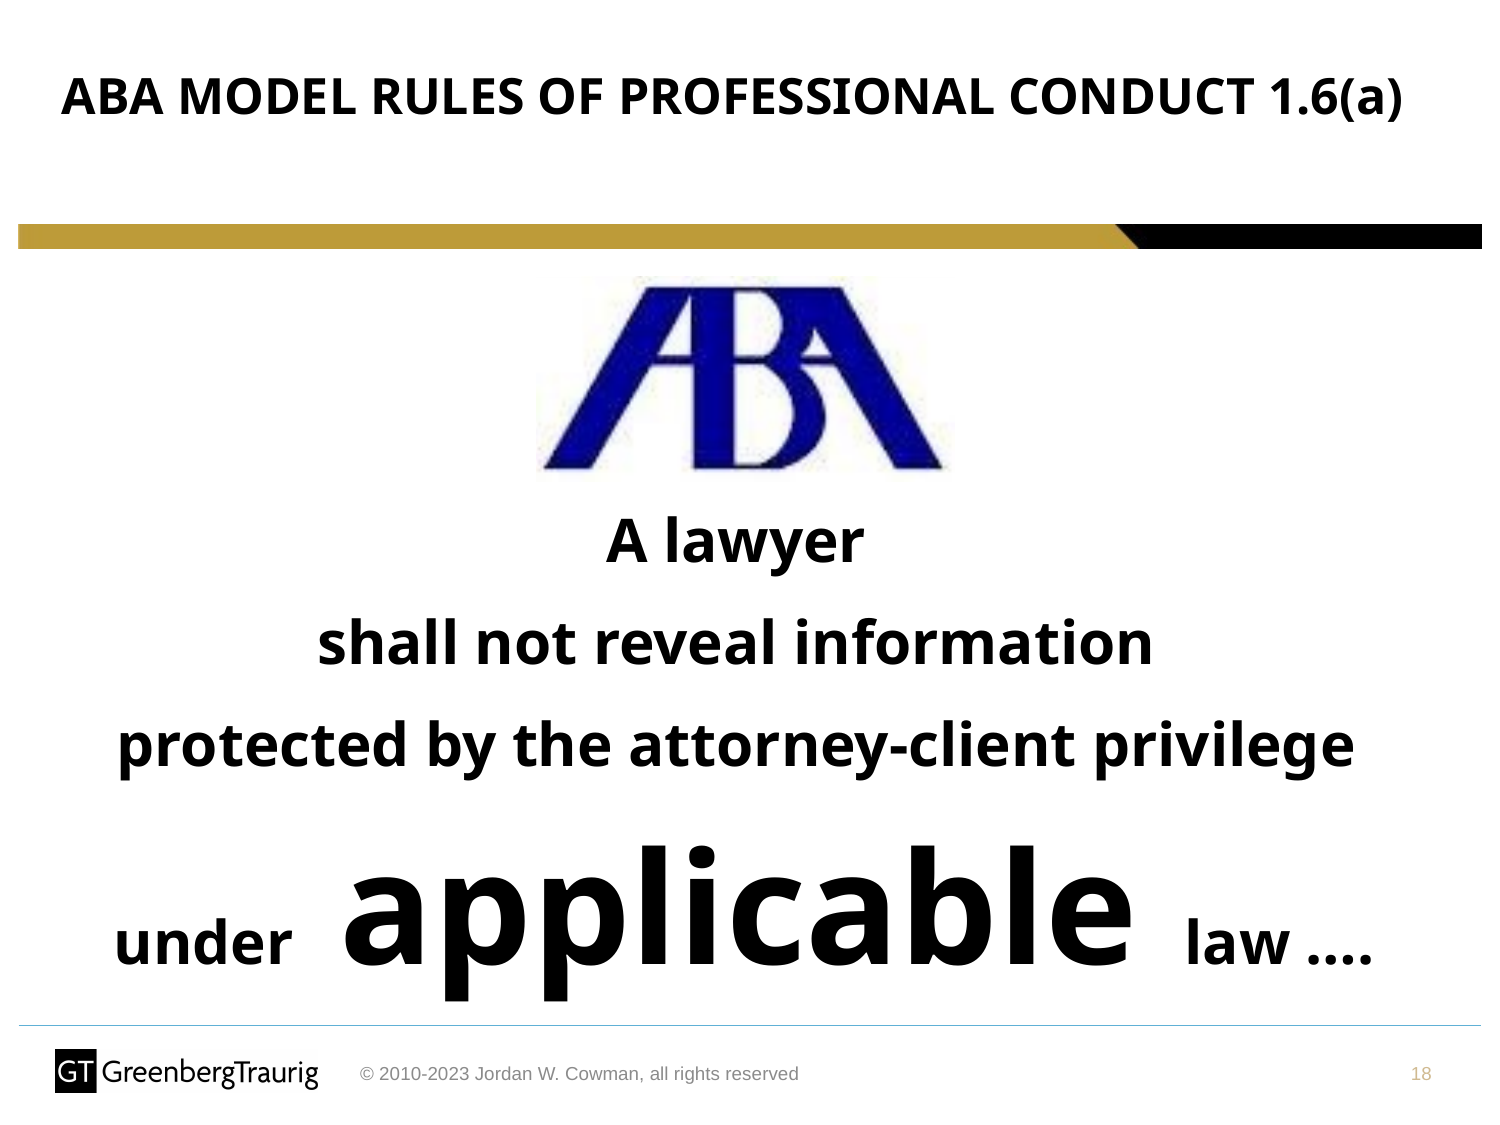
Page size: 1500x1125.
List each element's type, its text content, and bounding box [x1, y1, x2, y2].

slide_number 18 [1368, 1042, 1447, 1103]
list A lawyer shall not reveal information protected by the attorney-client privilege under applicable law …. [0, 276, 1488, 1015]
title ABA MODEL RULES OF PROFESSIONAL CONDUCT 1.6(a) [46, 34, 1447, 223]
picture [55, 1049, 318, 1093]
picture [18, 224, 1482, 249]
picture [536, 276, 955, 482]
